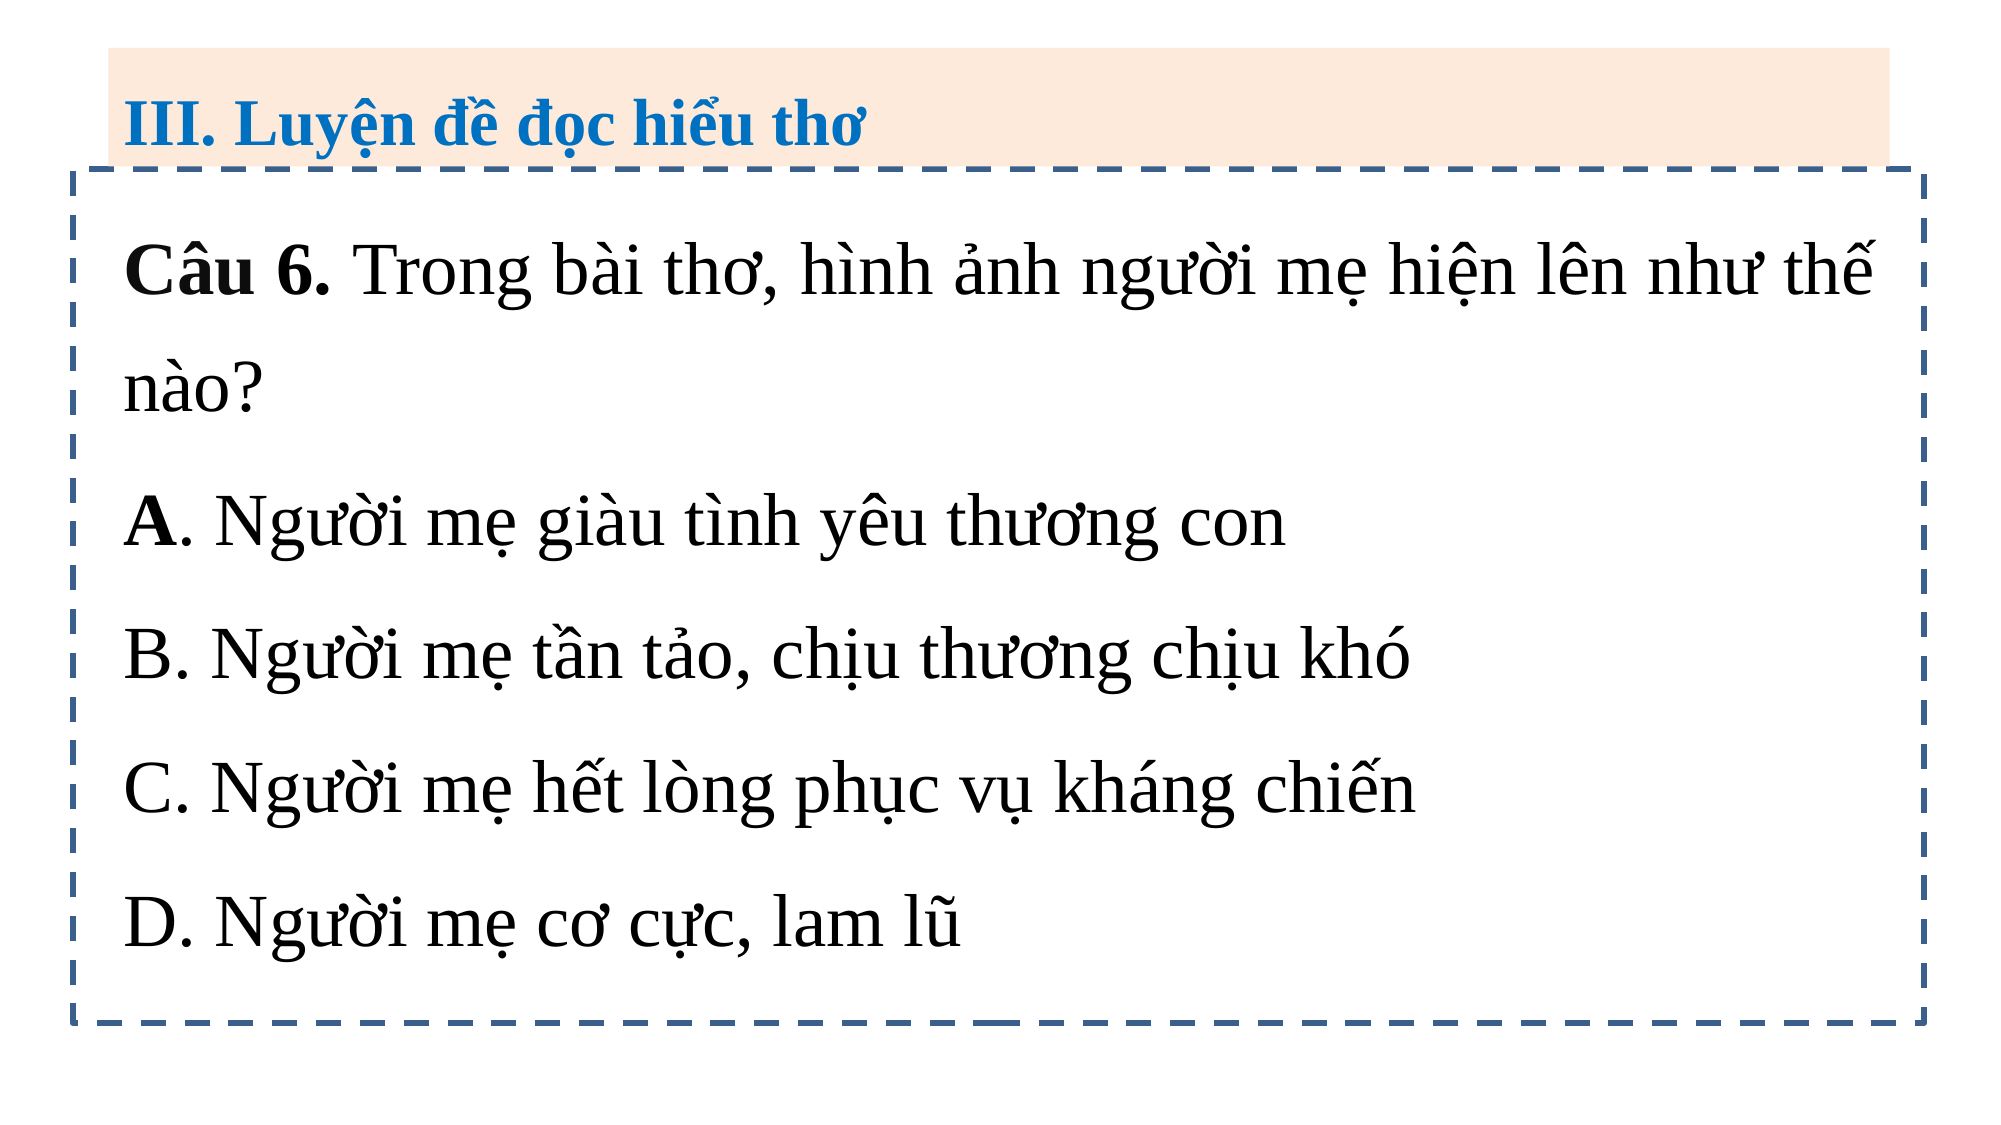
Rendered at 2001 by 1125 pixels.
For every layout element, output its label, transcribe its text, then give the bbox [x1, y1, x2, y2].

text_box [71, 167, 1926, 1025]
text_box III. Luyện đề đọc hiểu thơ [108, 47, 1890, 167]
text_box Câu 6. Trong bài thơ, hình ảnh người mẹ hiện lên như thế nào? A. Người mẹ giàu tình yêu thương con B. Người mẹ tần tảo, chịu thương chịu khó C. Người mẹ hết lòng phục vụ kháng chiến D. Người mẹ cơ cực, lam lũ [108, 185, 1890, 969]
